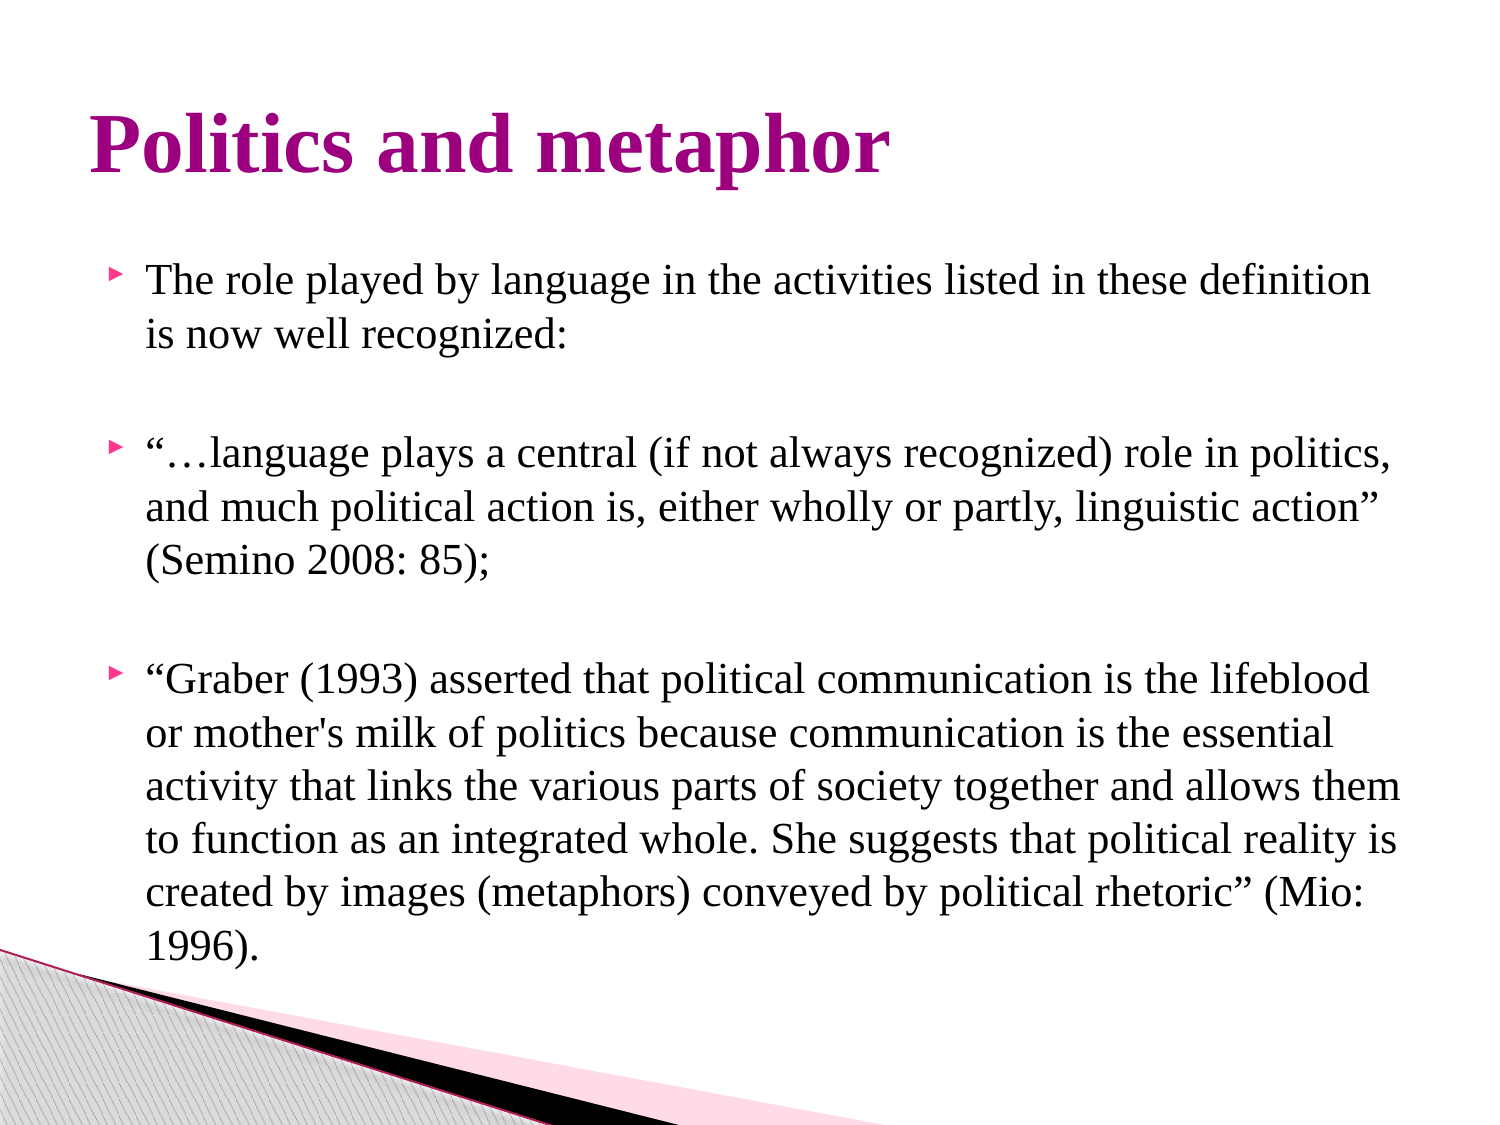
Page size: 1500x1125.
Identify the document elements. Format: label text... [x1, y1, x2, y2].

list The role played by language in the activities listed in these definition is now well recognized: “…language plays a central (if not always recognized) role in politics, and much political action is, either wholly or partly, linguistic action” (Semino 2008: 85); “Graber (1993) asserted that political communication is the lifeblood or mother's milk of politics because communication is the essential activity that links the various parts of society together and allows them to function as an integrated whole. She suggests that political reality is created by images (metaphors) conveyed by political rhetoric” (Mio: 1996). [75, 243, 1425, 986]
title Politics and metaphor [75, 45, 1425, 233]
